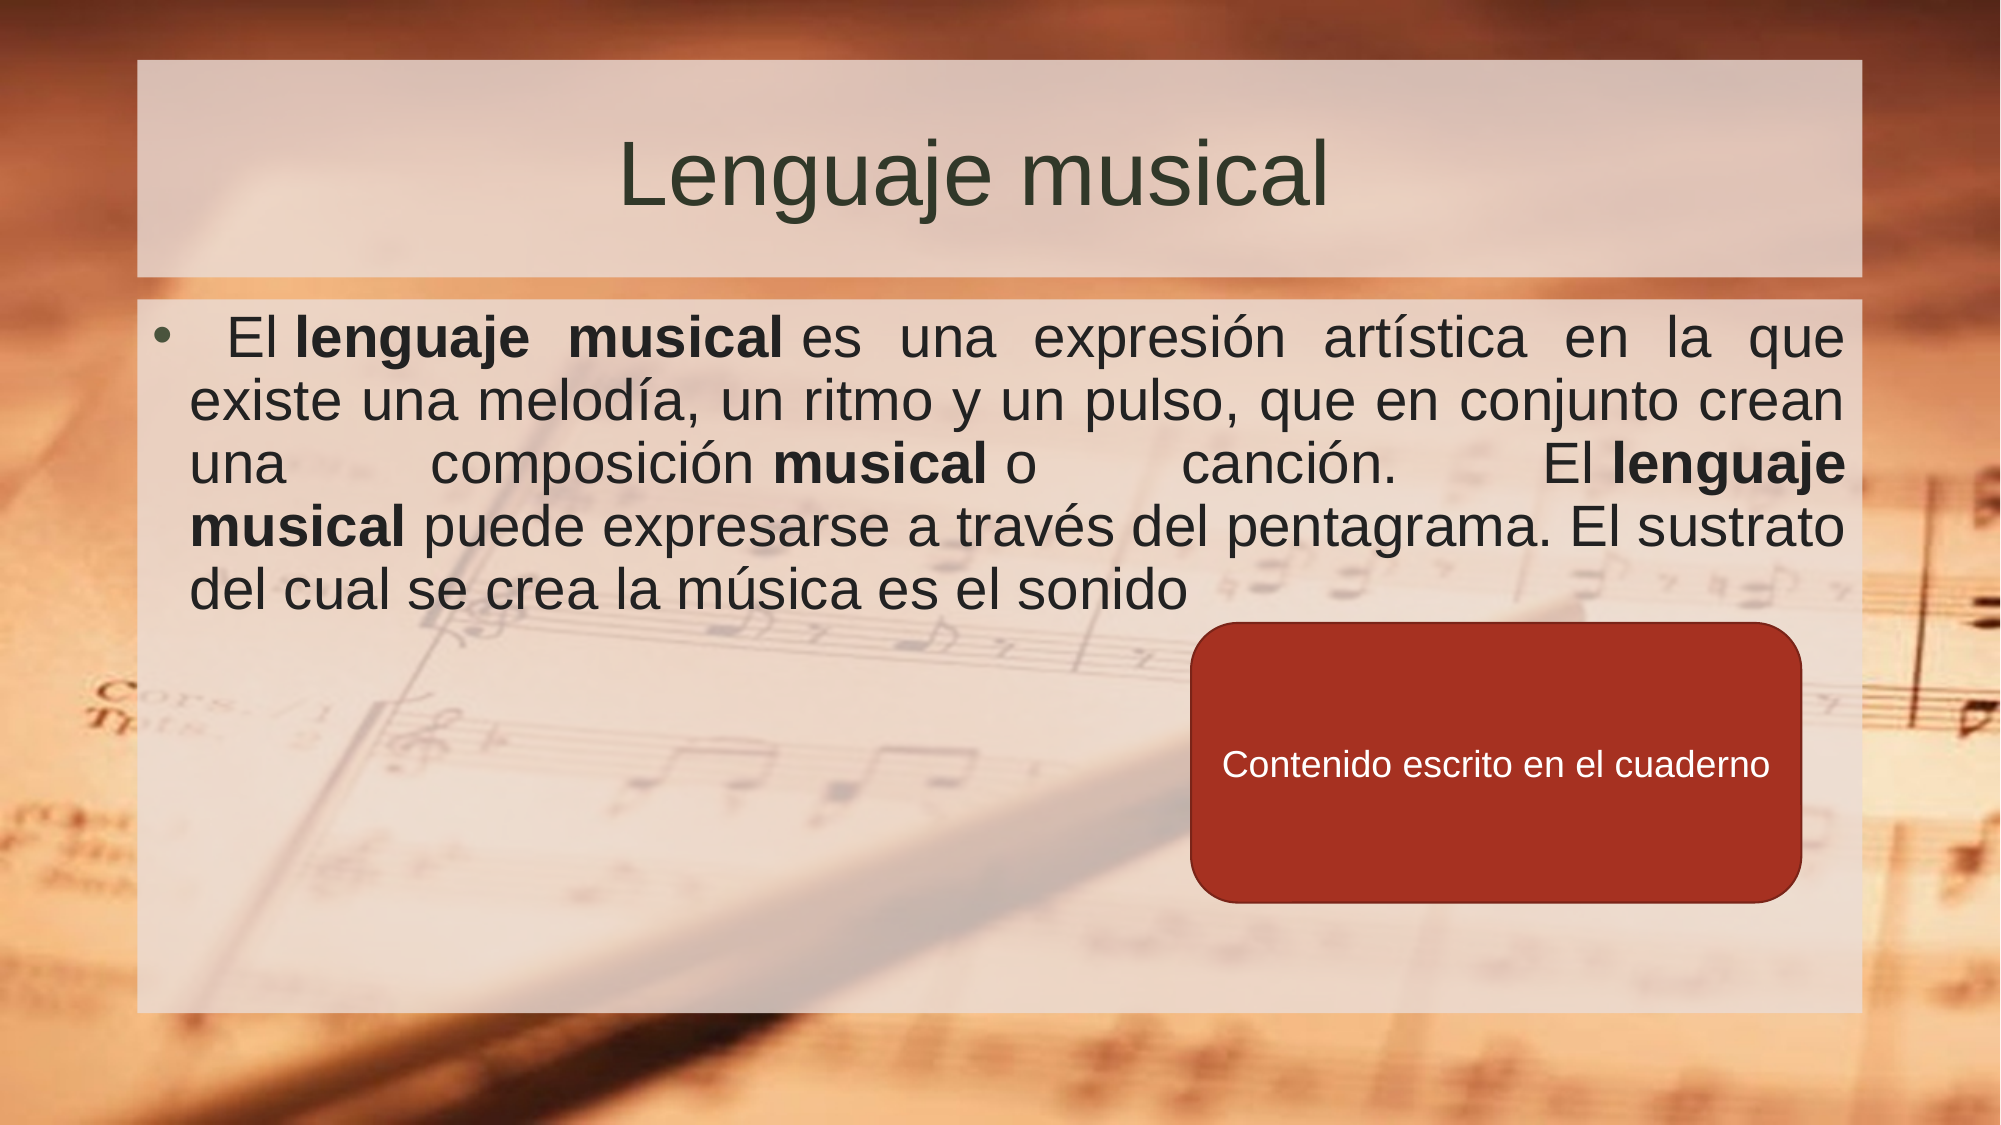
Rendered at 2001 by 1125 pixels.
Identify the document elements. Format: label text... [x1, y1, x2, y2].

title Lenguaje musical [137, 59, 1863, 278]
picture [0, 0, 2001, 1125]
text_box Contenido escrito en el cuaderno [1191, 622, 1802, 903]
list El lenguaje musical es una expresión artística en la que existe una melodía, un ritmo y un pulso, que en conjunto crean una composición musical o canción. El lenguaje musical puede expresarse a través del pentagrama. El sustrato del cual se crea la música es el sonido [137, 299, 1863, 1014]
